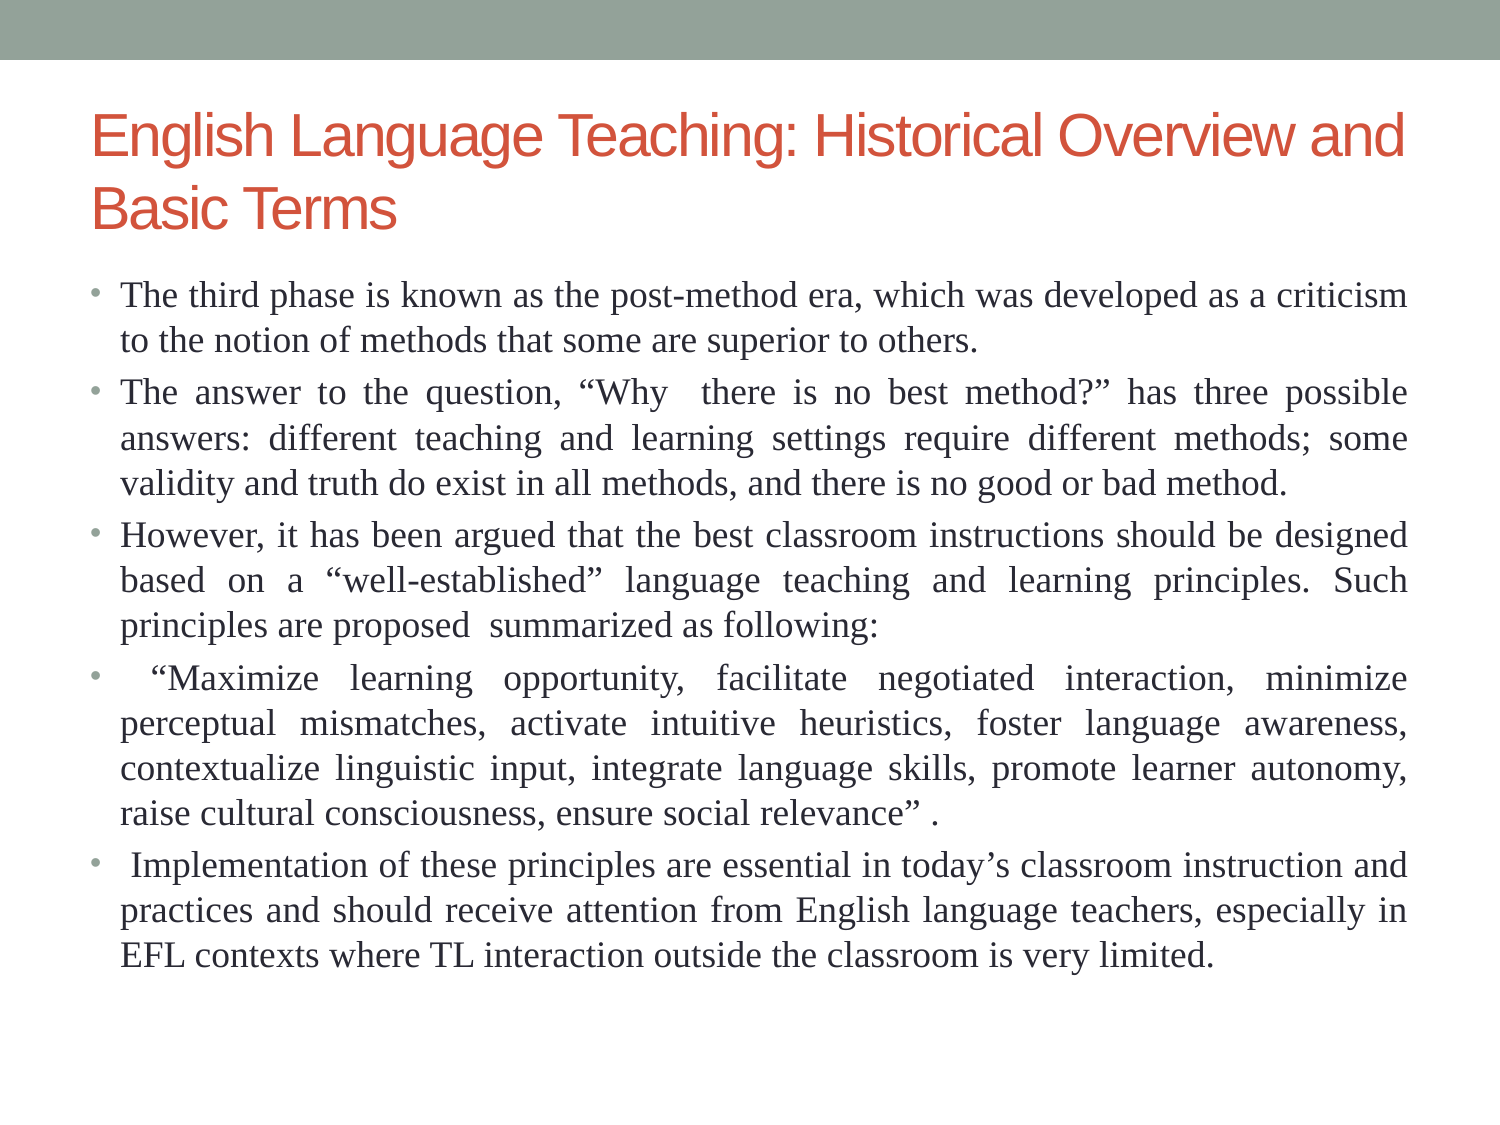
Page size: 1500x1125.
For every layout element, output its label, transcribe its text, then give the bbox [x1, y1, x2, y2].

title English Language Teaching: Historical Overview and Basic Terms [75, 87, 1425, 250]
list The third phase is known as the post-method era, which was developed as a criticism to the notion of methods that some are superior to others. The answer to the question, “Why there is no best method?” has three possible answers: different teaching and learning settings require different methods; some validity and truth do exist in all methods, and there is no good or bad method. However, it has been argued that the best classroom instructions should be designed based on a “well-established” language teaching and learning principles. Such principles are proposed summarized as following: “Maximize learning opportunity, facilitate negotiated interaction, minimize perceptual mismatches, activate intuitive heuristics, foster language awareness, contextualize linguistic input, integrate language skills, promote learner autonomy, raise cultural consciousness, ensure social relevance” . Implementation of these principles are essential in today’s classroom instruction and practices and should receive attention from English language teachers, especially in EFL contexts where TL interaction outside the classroom is very limited. [75, 262, 1425, 1063]
